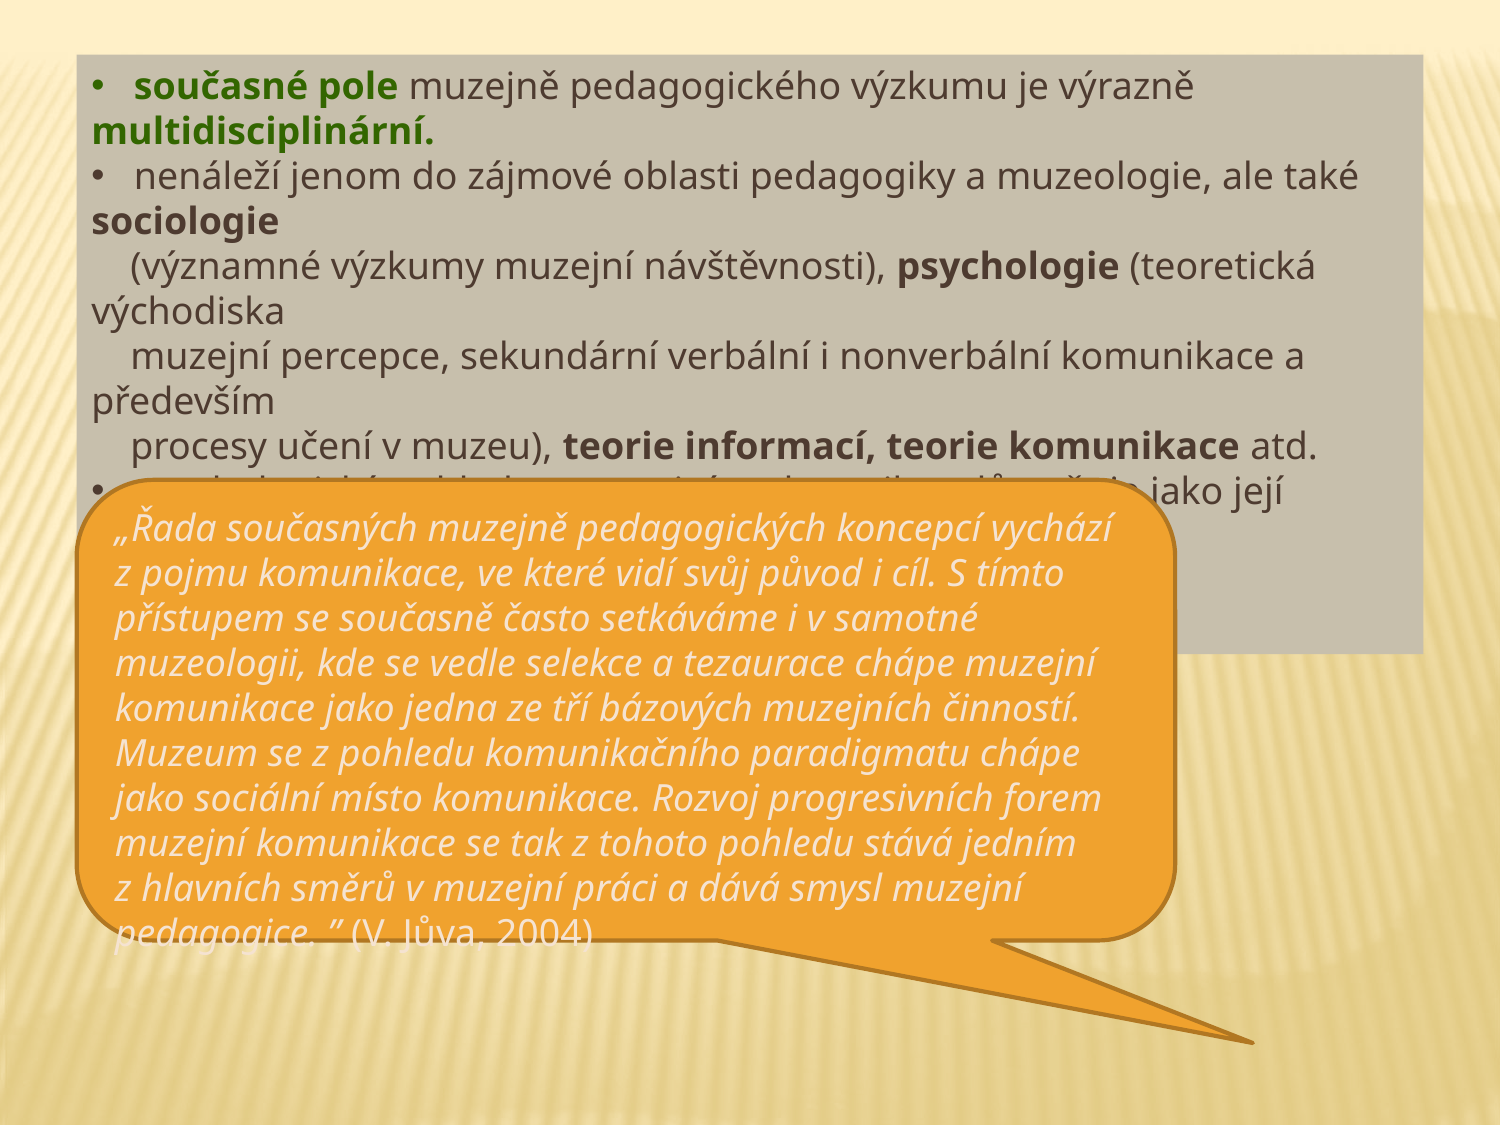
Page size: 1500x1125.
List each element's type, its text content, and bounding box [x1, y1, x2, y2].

text_box [74, 498, 100, 922]
text_box současné pole muzejně pedagogického výzkumu je výrazně multidisciplinární. nenáleží jenom do zájmové oblasti pedagogiky a muzeologie, ale také sociologie (významné výzkumy muzejní návštěvnosti), psychologie (teoretická východiska muzejní percepce, sekundární verbální i nonverbální komunikace a především procesy učení v muzeu), teorie informací, teorie komunikace atd. psychologický pohled na muzejní pedagogiku zdůrazňuje jako její podstatný rys výzkum a podporu procesů učení v muzeu. [76, 54, 1424, 655]
text_box „Řada současných muzejně pedagogických koncepcí vychází z pojmu komunikace, ve které vidí svůj původ i cíl. S tímto přístupem se současně často setkáváme i v samotné muzeologii, kde se vedle selekce a tezaurace chápe muzejní komunikace jako jedna ze tří bázových muzejních činností. Muzeum se z pohledu komunikačního paradigmatu chápe jako sociální místo komunikace. Rozvoj progresivních forem muzejní komunikace se tak z tohoto pohledu stává jedním z hlavních směrů v muzejní práci a dává smysl muzejní pedagogice. ” (V. Jůva, 2004) [100, 496, 1164, 1052]
text_box [102, 477, 1149, 496]
text_box [1164, 512, 1178, 908]
text_box [1164, 1005, 1255, 1046]
